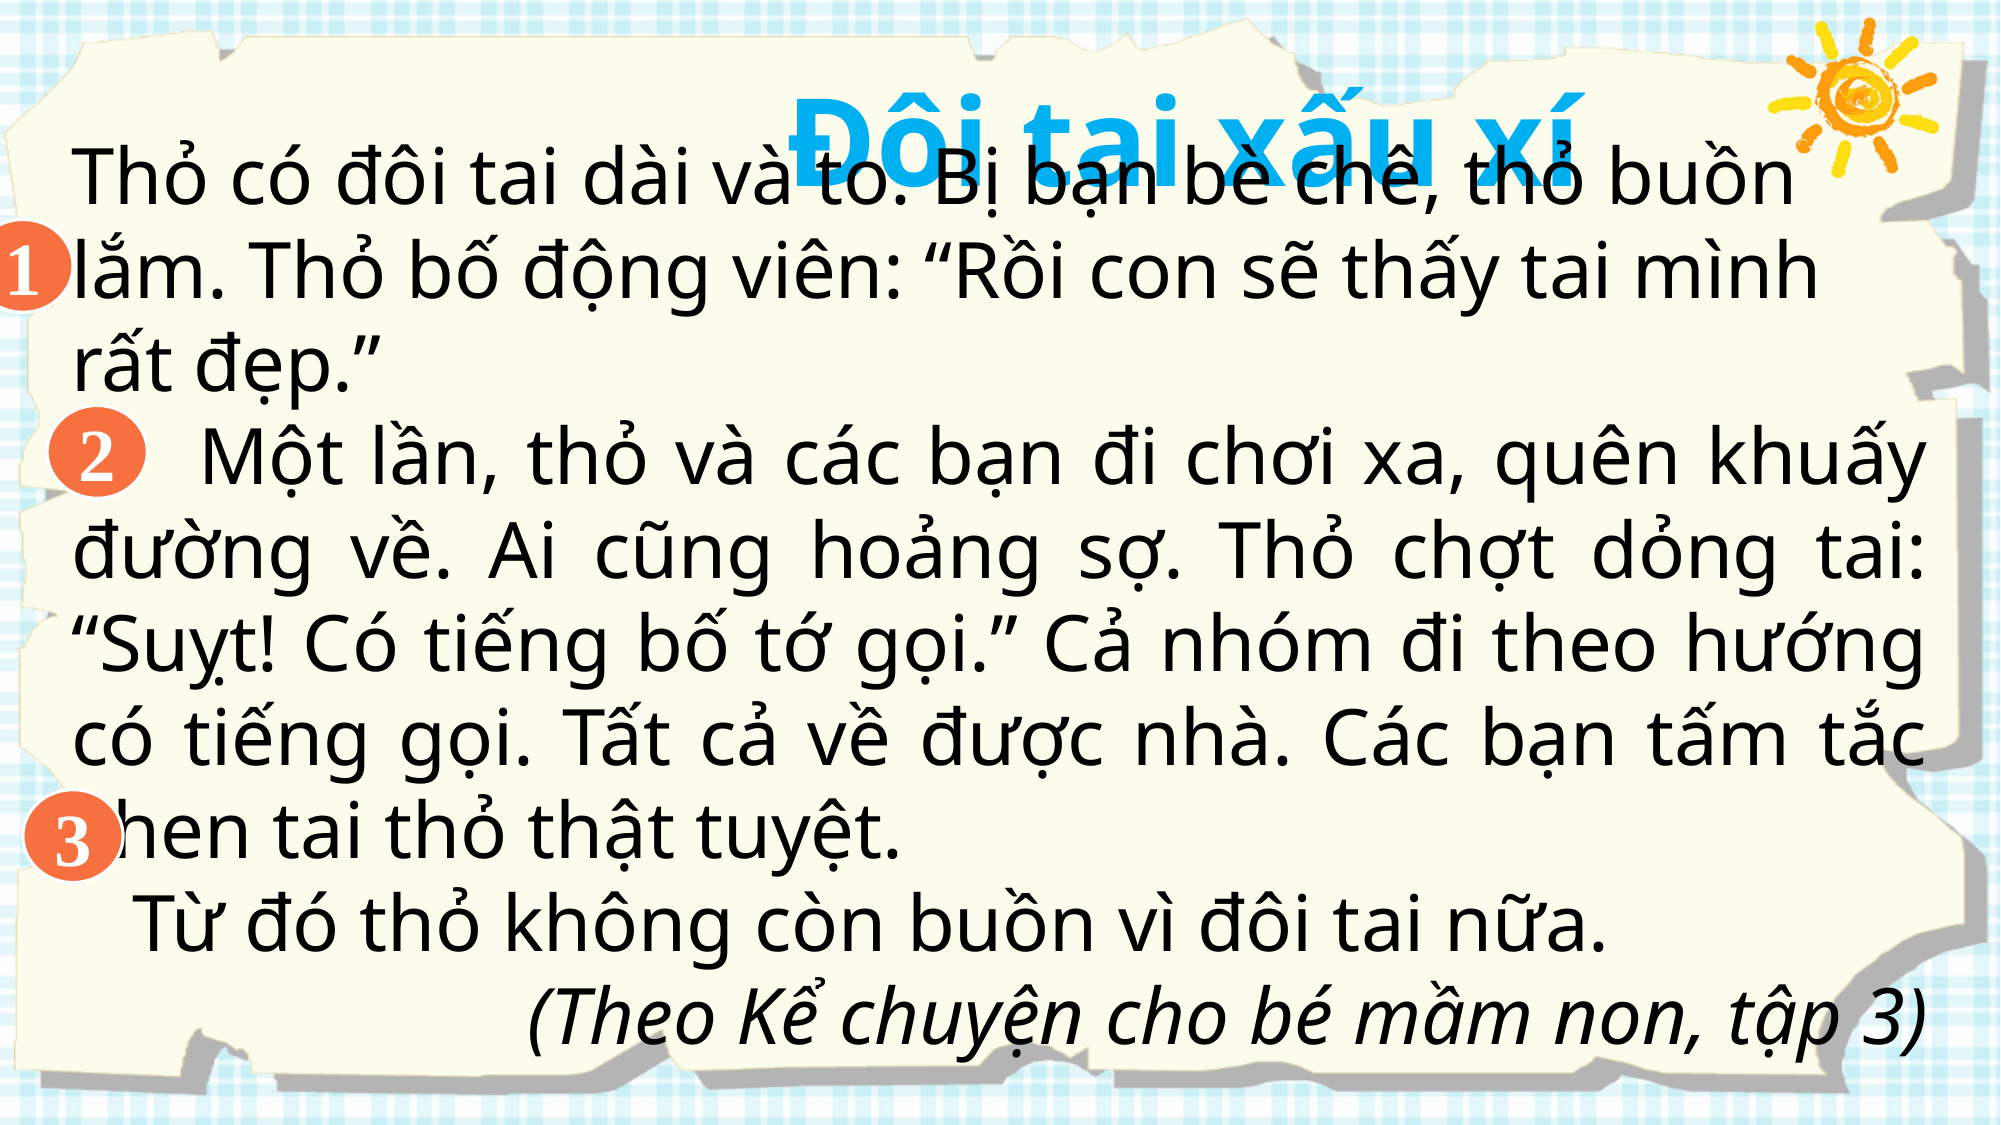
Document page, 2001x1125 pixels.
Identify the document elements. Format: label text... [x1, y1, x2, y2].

picture [0, 0, 2001, 1125]
text_box Đôi tai xấu xí [771, 57, 1665, 119]
text_box Thỏ có đôi tai dài và to. Bị bạn bè chê, thỏ buồn lắm. Thỏ bố động viên: “Rồi con sẽ thấy tai mình rất đẹp.” Một lần, thỏ và các bạn đi chơi xa, quên khuấy đường về. Ai cũng hoảng sợ. Thỏ chợt dỏng tai: “Suỵt! Có tiếng bố tớ gọi.” Cả nhóm đi theo hướng có tiếng gọi. Tất cả về được nhà. Các bạn tấm tắc khen tai thỏ thật tuyệt. Từ đó thỏ không còn buồn vì đôi tai nữa. (Theo Kể chuyện cho bé mầm non, tập 3) [56, 119, 1944, 1068]
text_box 3 [21, 788, 125, 885]
text_box 1 [0, 217, 75, 314]
text_box 2 [45, 403, 149, 500]
